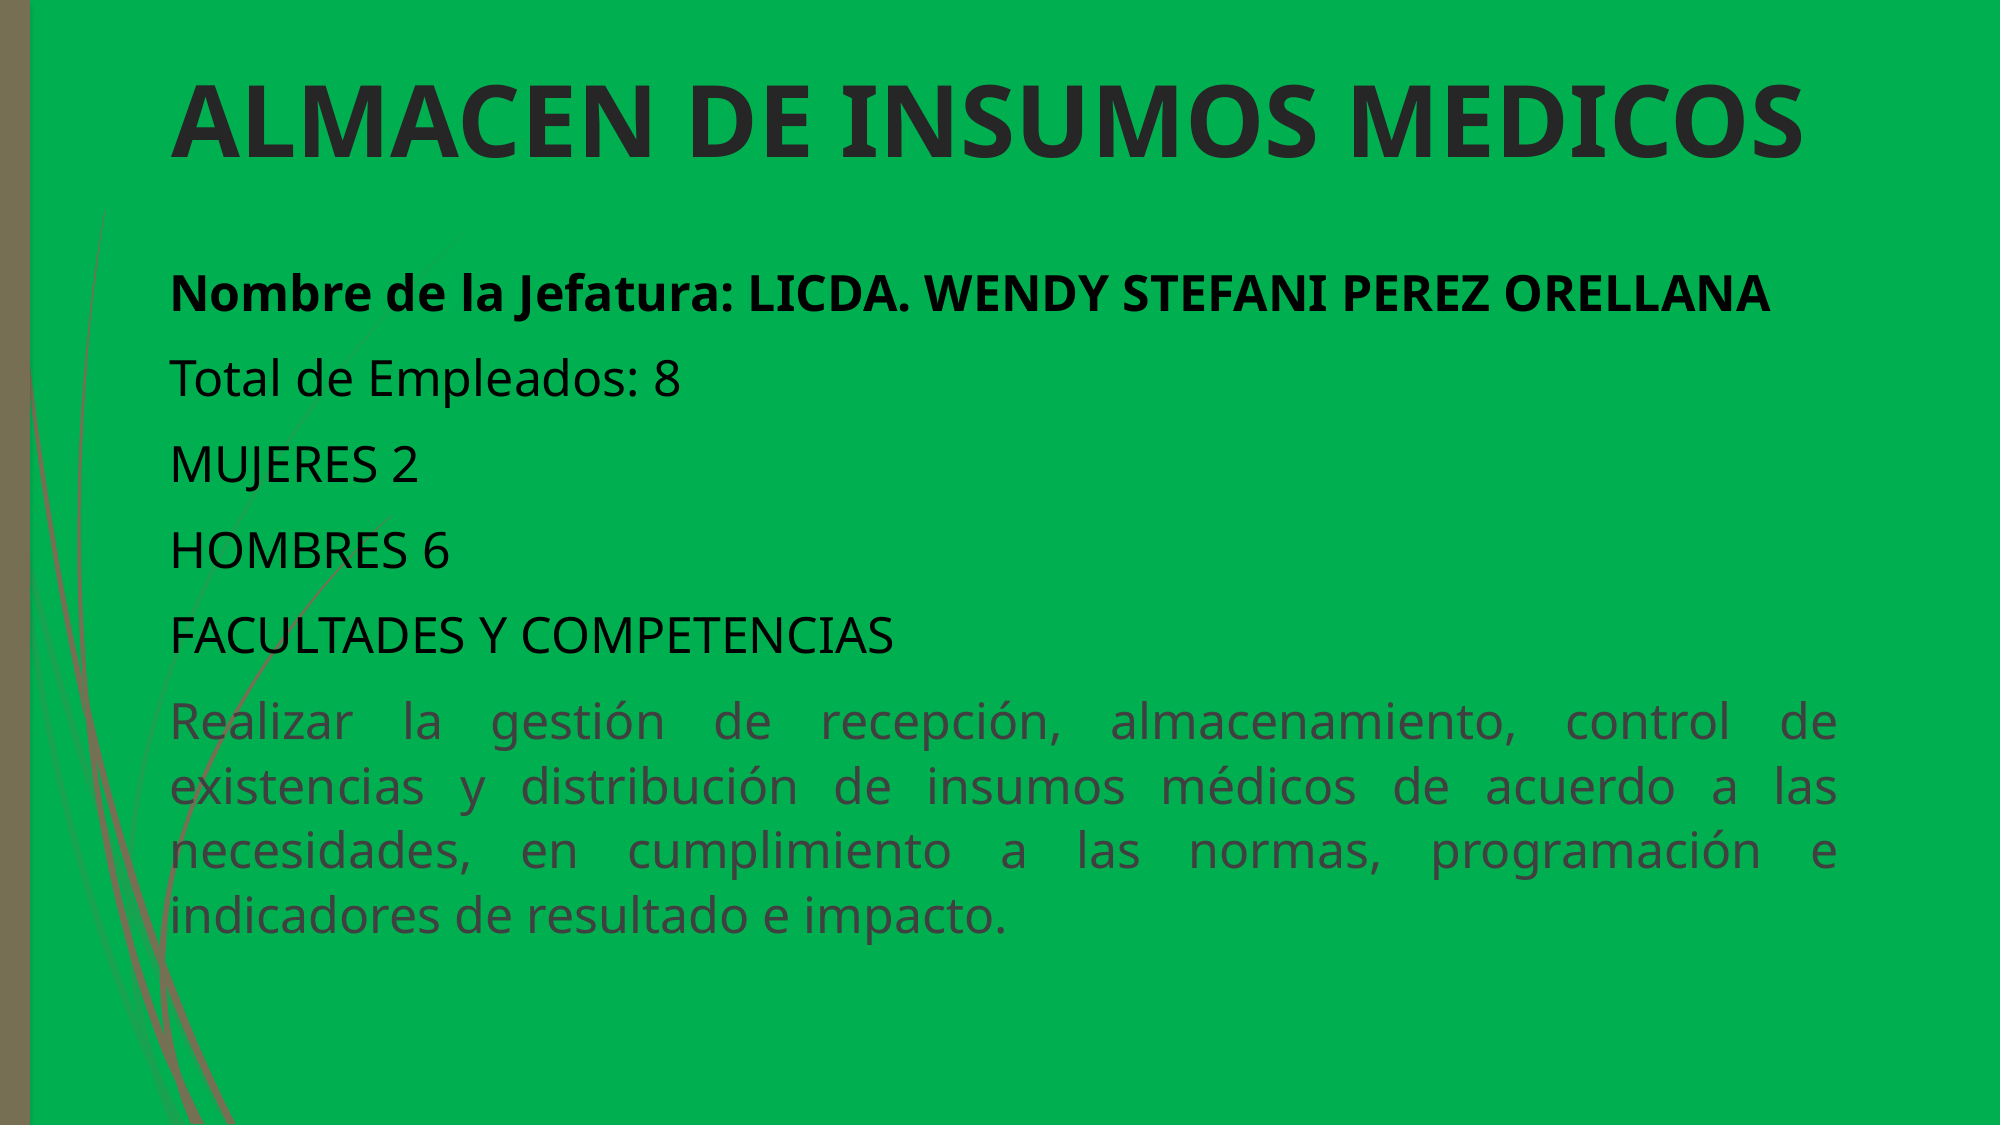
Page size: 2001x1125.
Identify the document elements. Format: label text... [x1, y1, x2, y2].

title ALMACEN DE INSUMOS MEDICOS [156, 50, 1857, 220]
list Nombre de la Jefatura: LICDA. WENDY STEFANI PEREZ ORELLANA Total de Empleados: 8 MUJERES 2 HOMBRES 6 FACULTADES Y COMPETENCIAS Realizar la gestión de recepción, almacenamiento, control de existencias y distribución de insumos médicos de acuerdo a las necesidades, en cumplimiento a las normas, programación e indicadores de resultado e impacto. [154, 244, 1855, 956]
